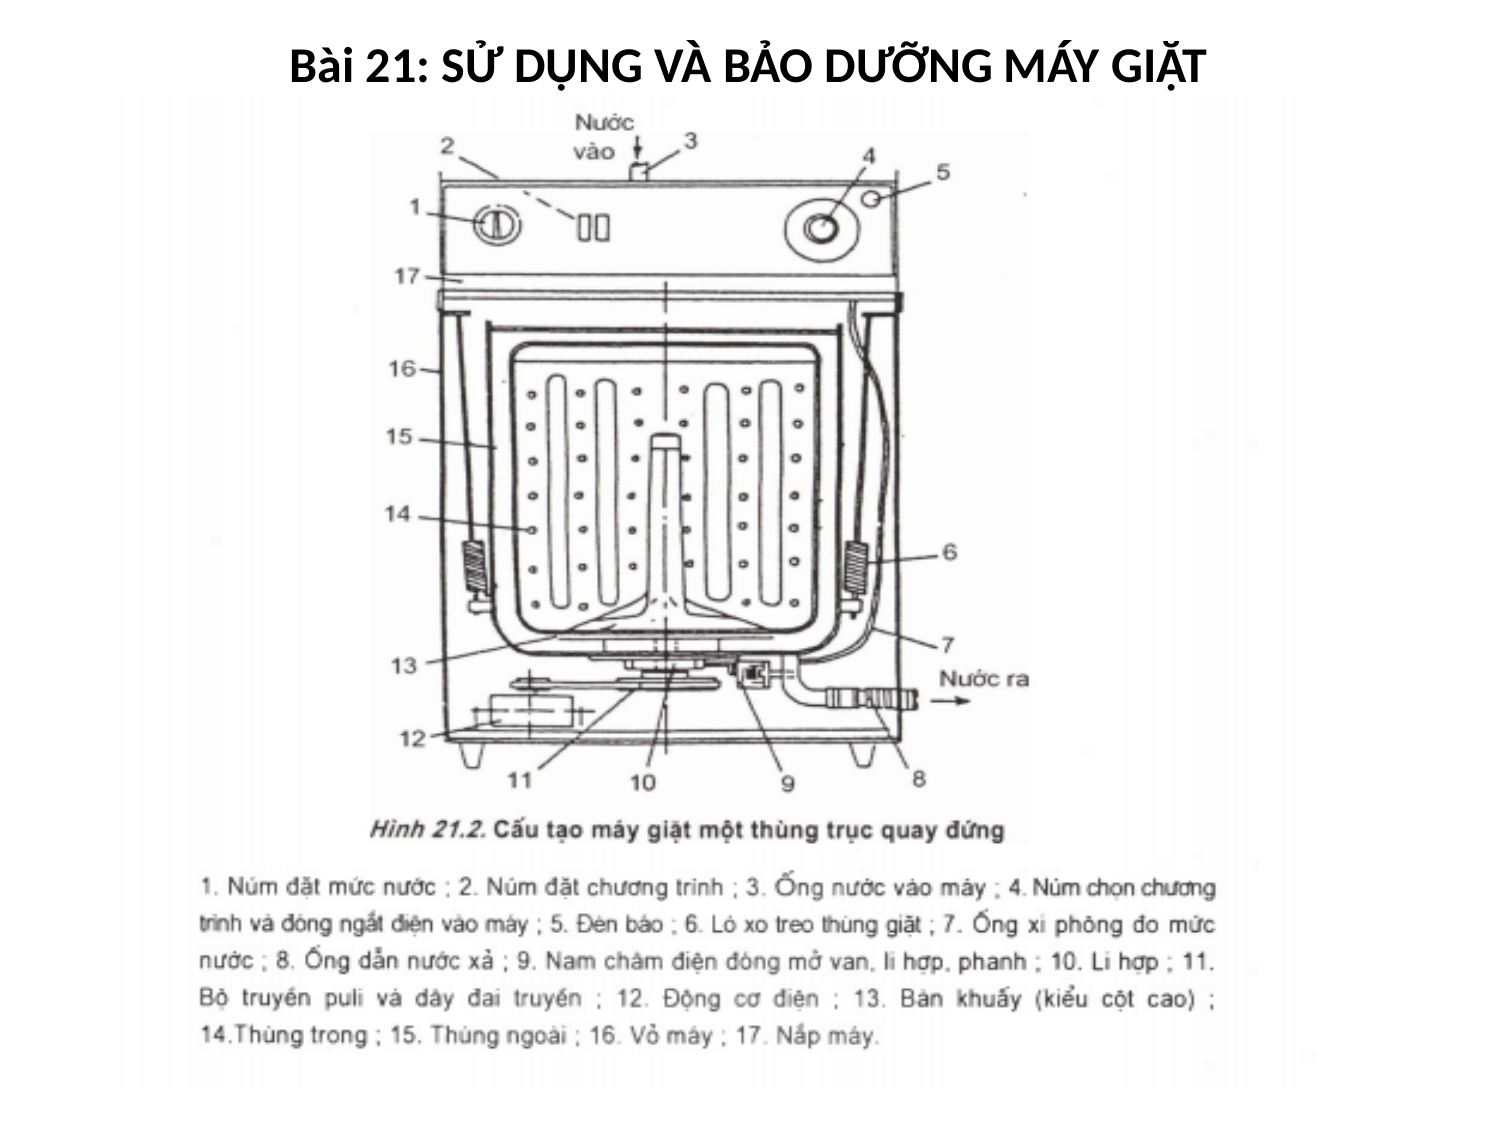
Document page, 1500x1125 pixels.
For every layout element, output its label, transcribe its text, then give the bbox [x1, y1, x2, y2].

text_box Bài 21: SỬ DỤNG VÀ BẢO DƯỠNG MÁY GIẶT [275, 24, 1375, 100]
picture [119, 93, 1326, 1088]
